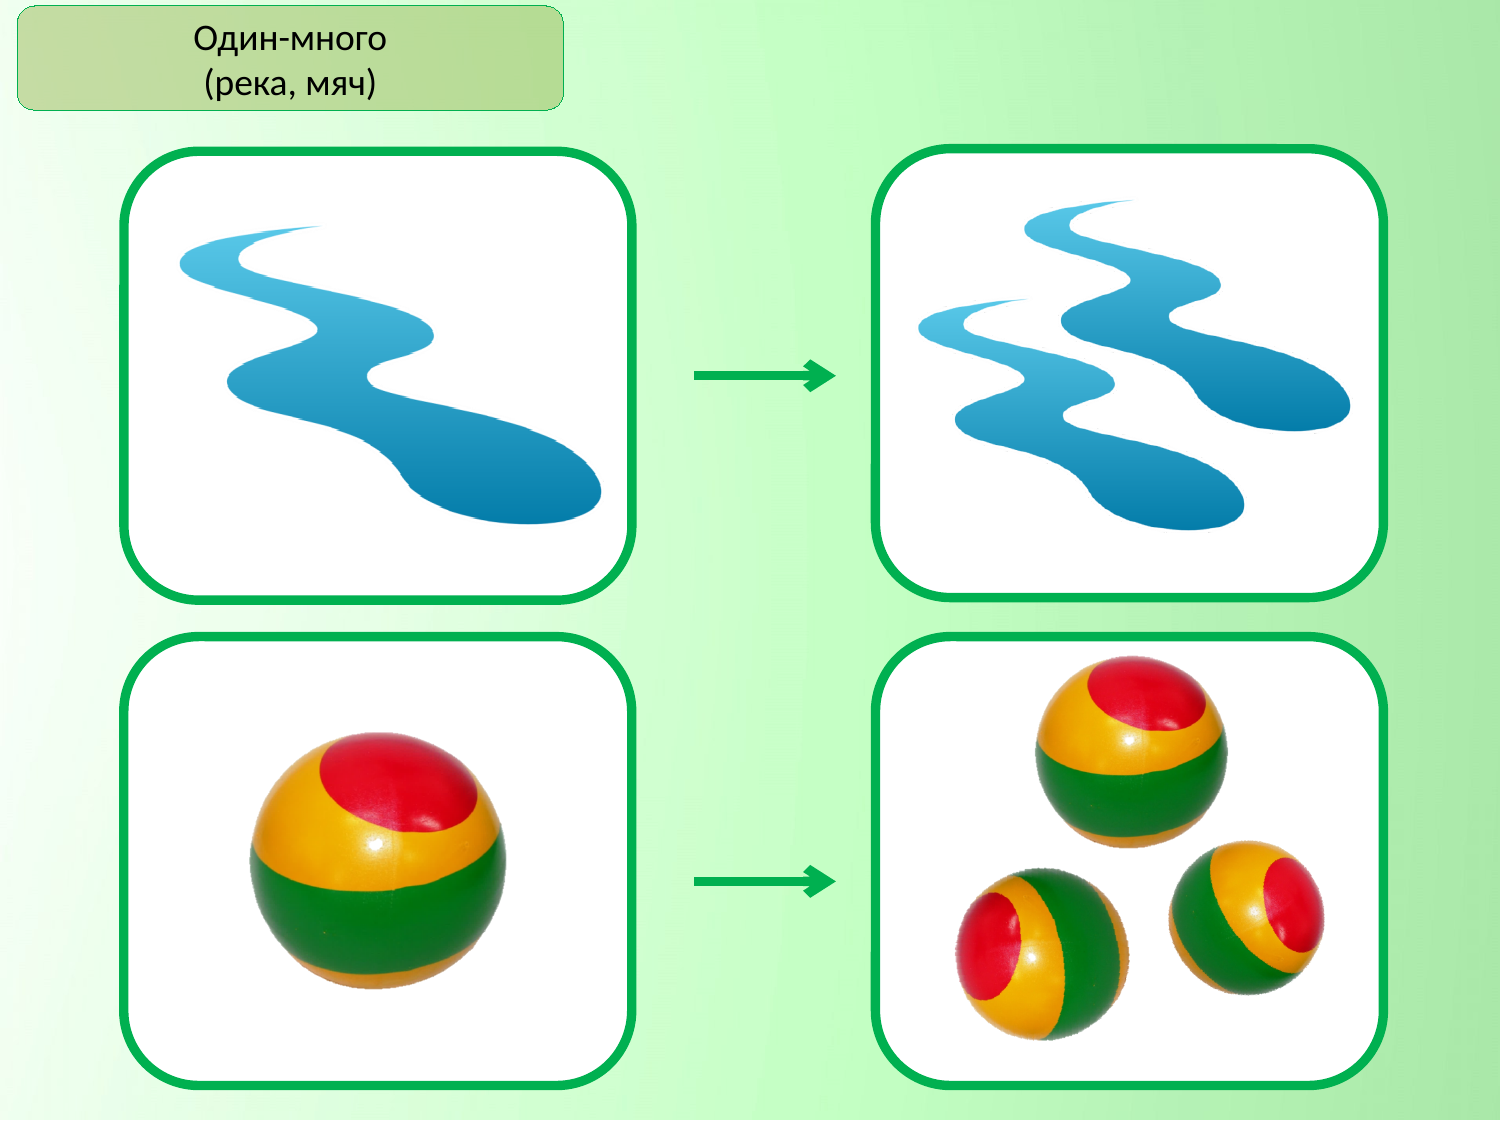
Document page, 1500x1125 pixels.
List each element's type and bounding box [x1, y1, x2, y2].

text_box [907, 603, 1367, 1091]
picture [0, 0, 1500, 1121]
text_box [915, 196, 1353, 533]
